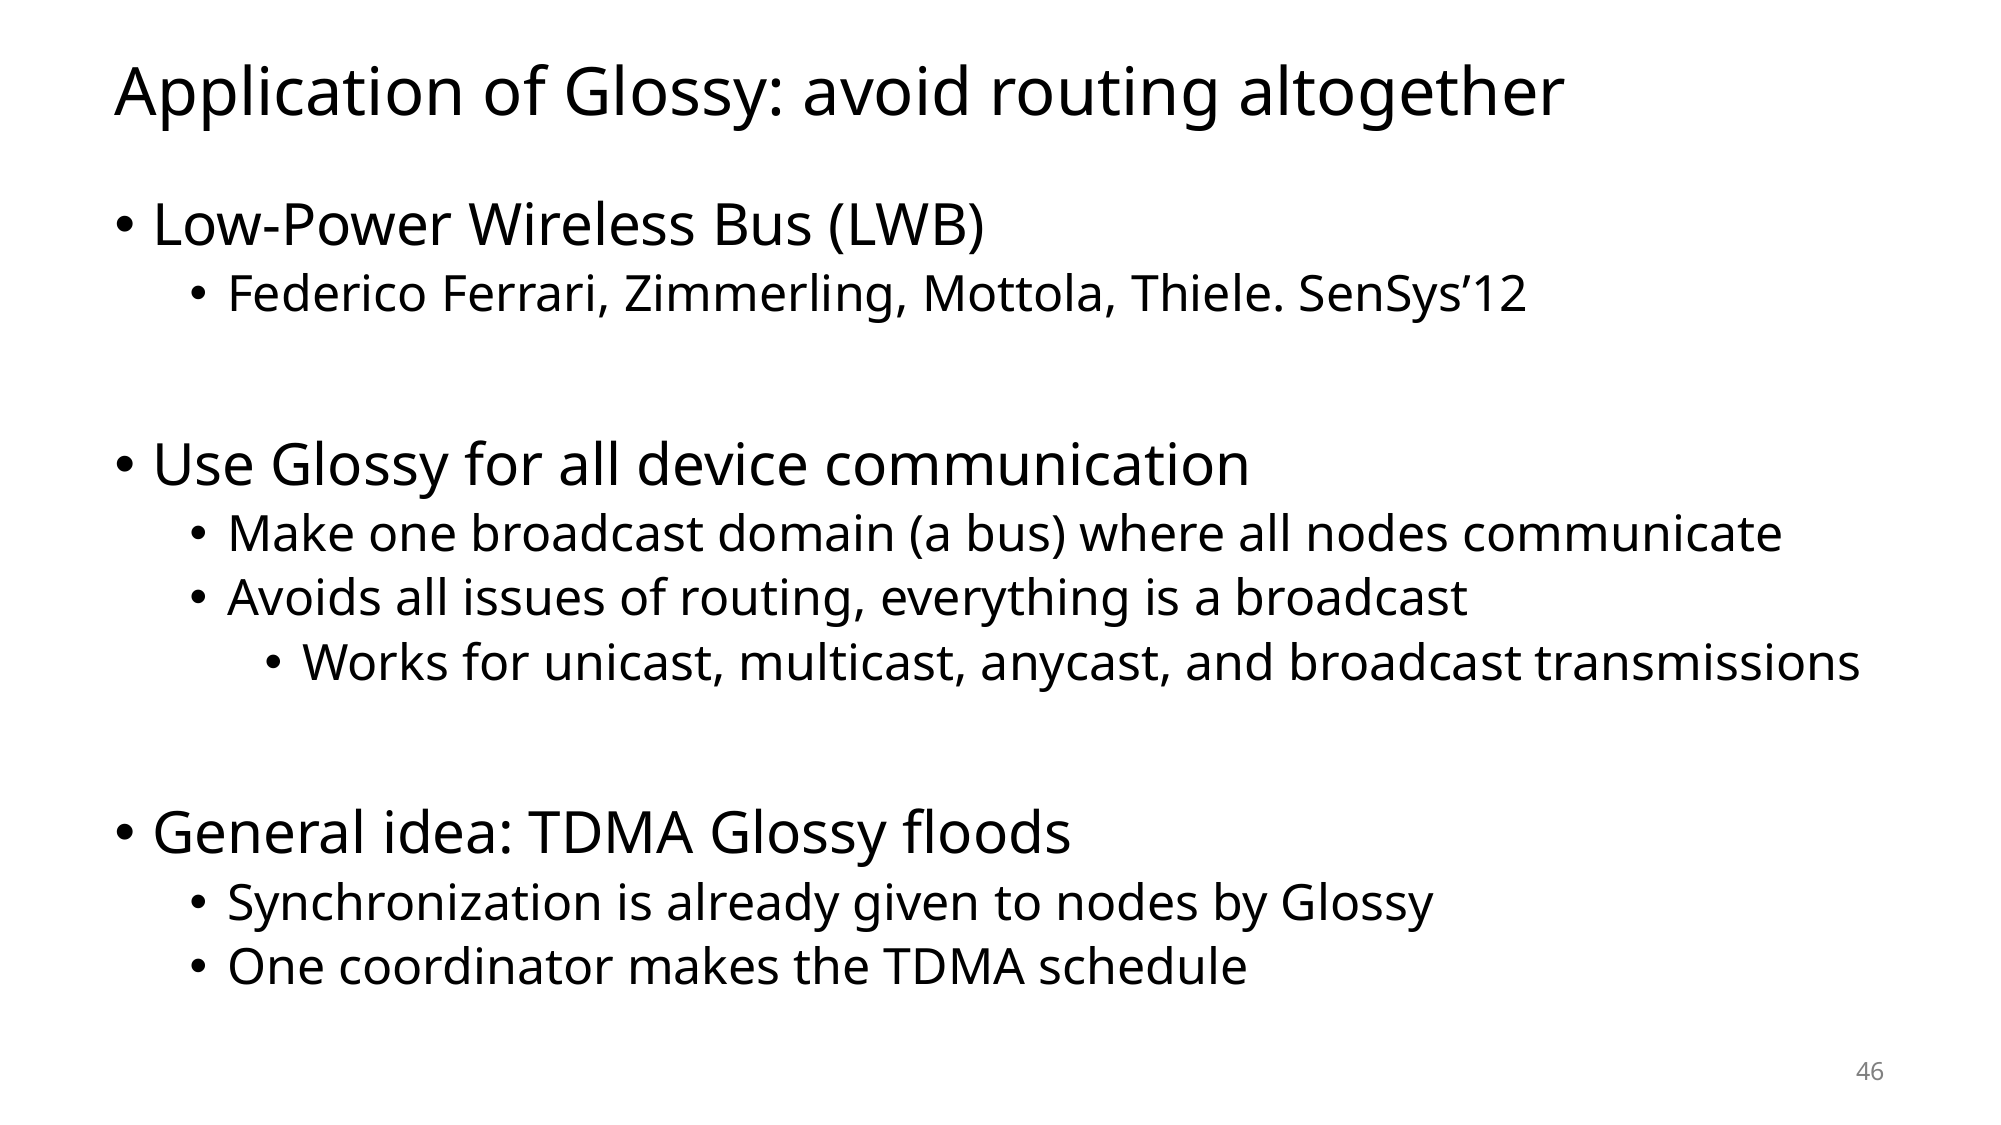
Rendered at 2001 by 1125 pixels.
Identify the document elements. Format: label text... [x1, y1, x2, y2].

slide_number 46 [1749, 1042, 1900, 1103]
list Low-Power Wireless Bus (LWB) Federico Ferrari, Zimmerling, Mottola, Thiele. SenSys’12 Use Glossy for all device communication Make one broadcast domain (a bus) where all nodes communicate Avoids all issues of routing, everything is a broadcast Works for unicast, multicast, anycast, and broadcast transmissions General idea: TDMA Glossy floods Synchronization is already given to nodes by Glossy One coordinator makes the TDMA schedule [99, 187, 1900, 1013]
title Application of Glossy: avoid routing altogether [99, 37, 1900, 150]
